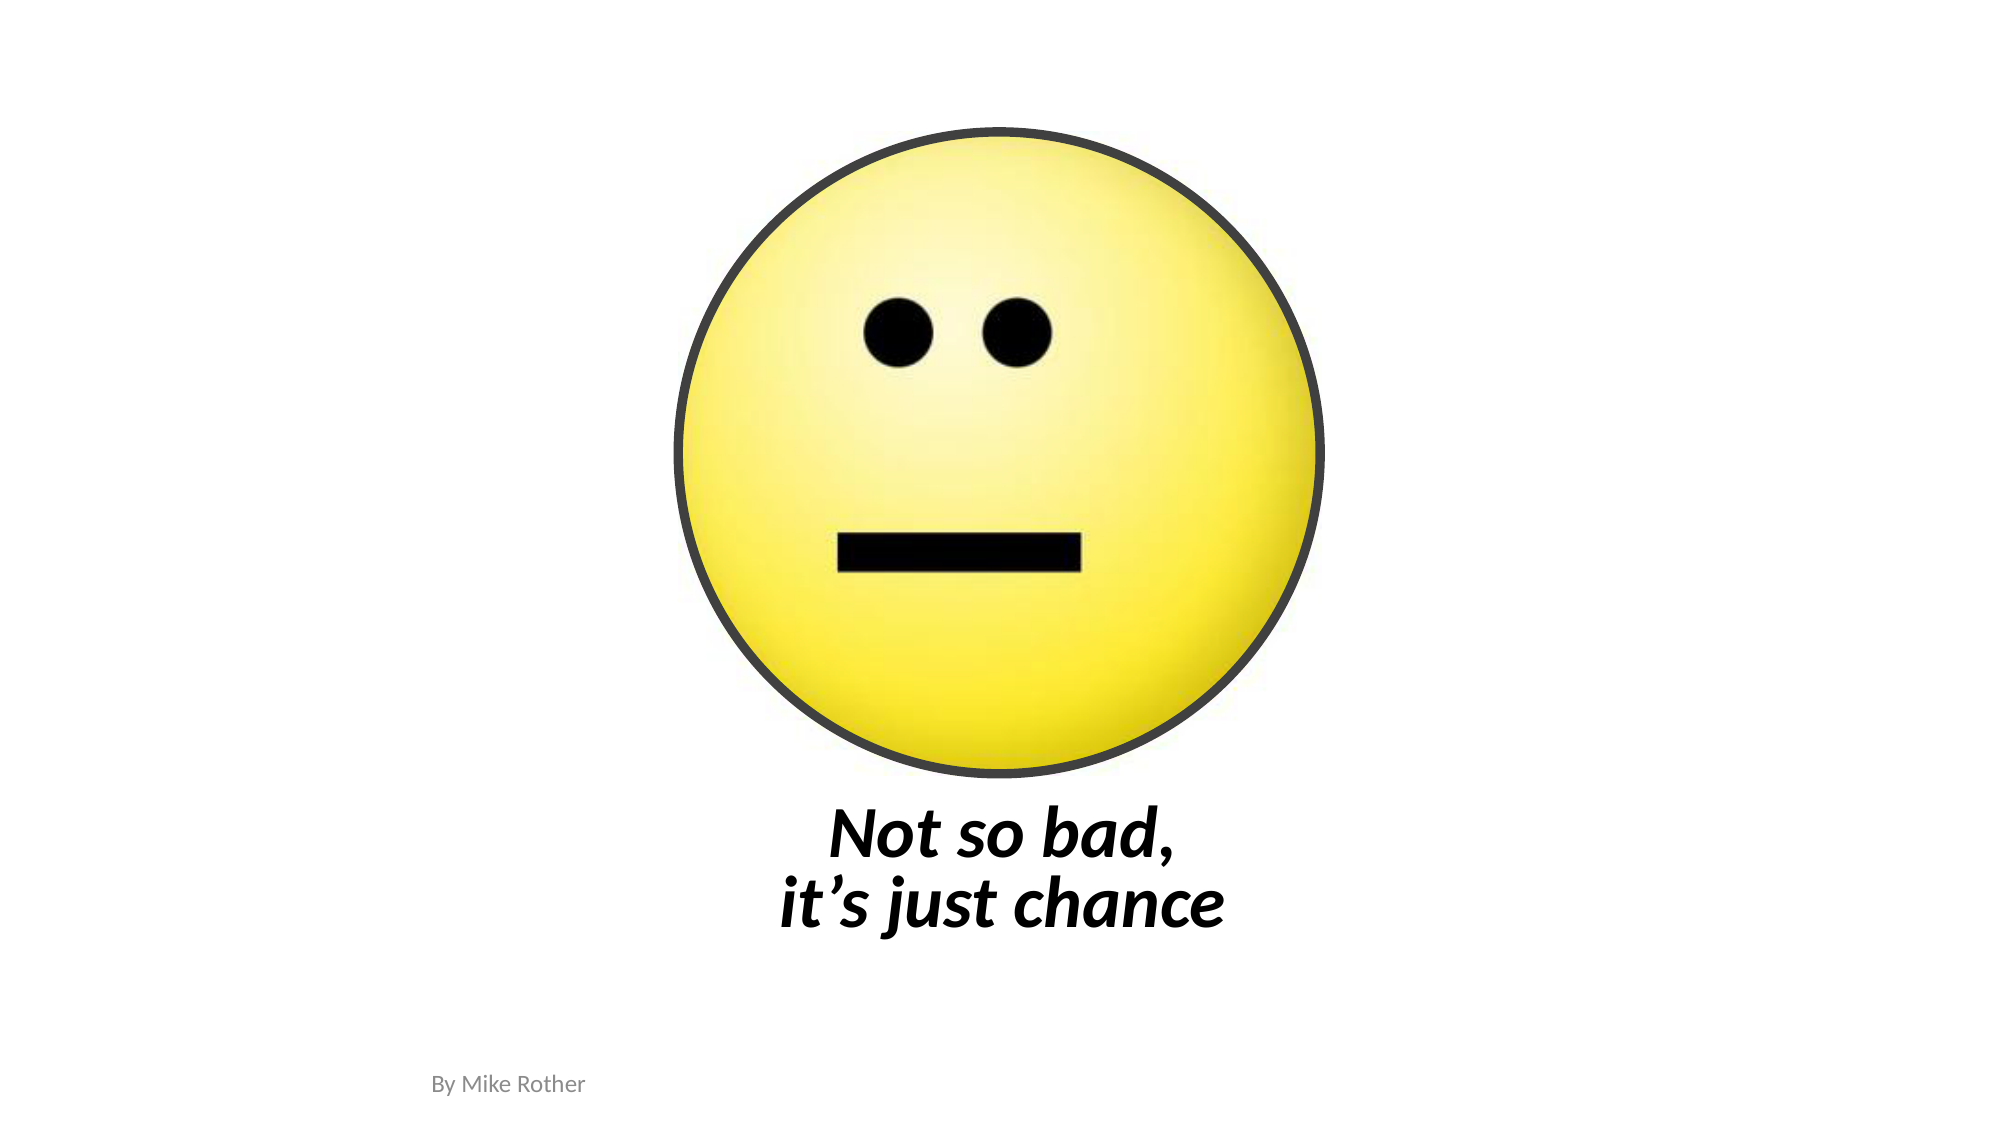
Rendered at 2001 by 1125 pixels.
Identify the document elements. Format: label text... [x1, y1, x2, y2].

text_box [678, 131, 1322, 776]
footer By Mike Rother [271, 1052, 747, 1113]
text_box Not so bad, it’s just chance [495, 794, 1511, 949]
